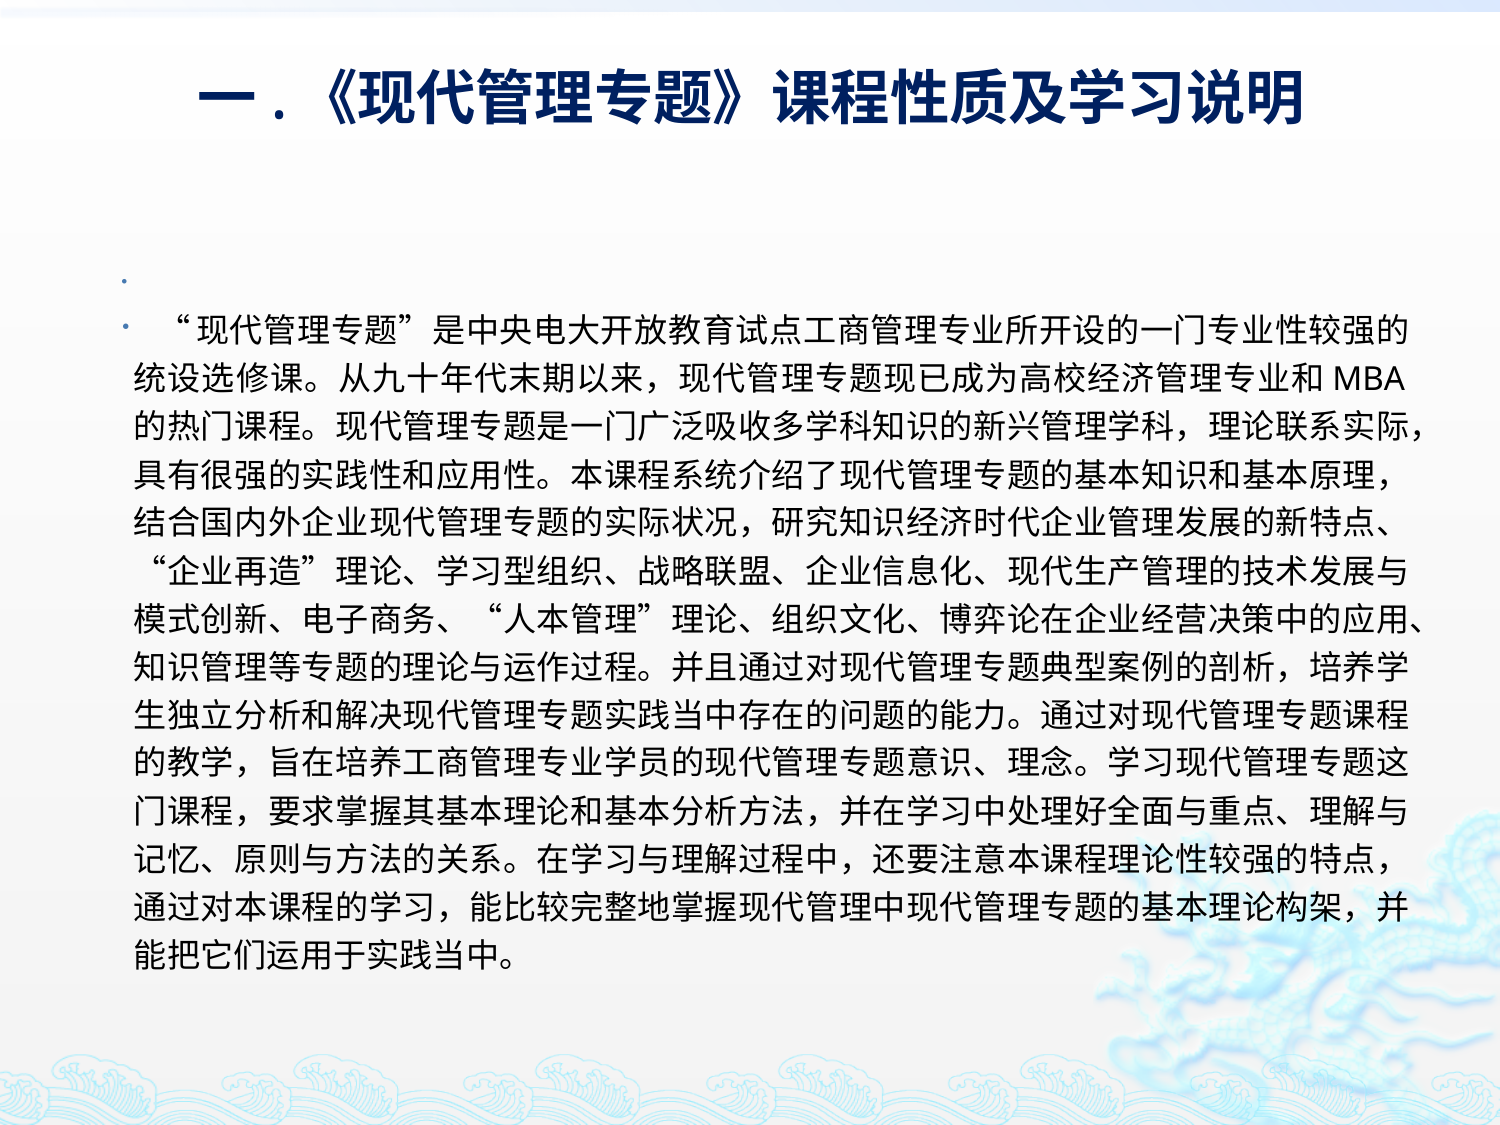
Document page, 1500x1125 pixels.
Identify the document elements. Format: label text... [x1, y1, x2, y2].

list “现代管理专题”是中央电大开放教育试点工商管理专业所开设的一门专业性较强的统设选修课。从九十年代末期以来，现代管理专题现已成为高校经济管理专业和MBA的热门课程。现代管理专题是一门广泛吸收多学科知识的新兴管理学科，理论联系实际，具有很强的实践性和应用性。本课程系统介绍了现代管理专题的基本知识和基本原理，结合国内外企业现代管理专题的实际状况，研究知识经济时代企业管理发展的新特点、“企业再造”理论、学习型组织、战略联盟、企业信息化、现代生产管理的技术发展与模式创新、电子商务、“人本管理”理论、组织文化、博弈论在企业经营决策中的应用、知识管理等专题的理论与运作过程。并且通过对现代管理专题典型案例的剖析，培养学生独立分析和解决现代管理专题实践当中存在的问题的能力。通过对现代管理专题课程的教学，旨在培养工商管理专业学员的现代管理专题意识、理念。学习现代管理专题这门课程，要求掌握其基本理论和基本分析方法，并在学习中处理好全面与重点、理解与记忆、原则与方法的关系。在学习与理解过程中，还要注意本课程理论性较强的特点，通过对本课程的学习，能比较完整地掌握现代管理中现代管理专题的基本理论构架，并能把它们运用于实践当中。 [75, 262, 1425, 1005]
title 一.《现代管理专题》课程性质及学习说明 [76, 42, 1427, 231]
